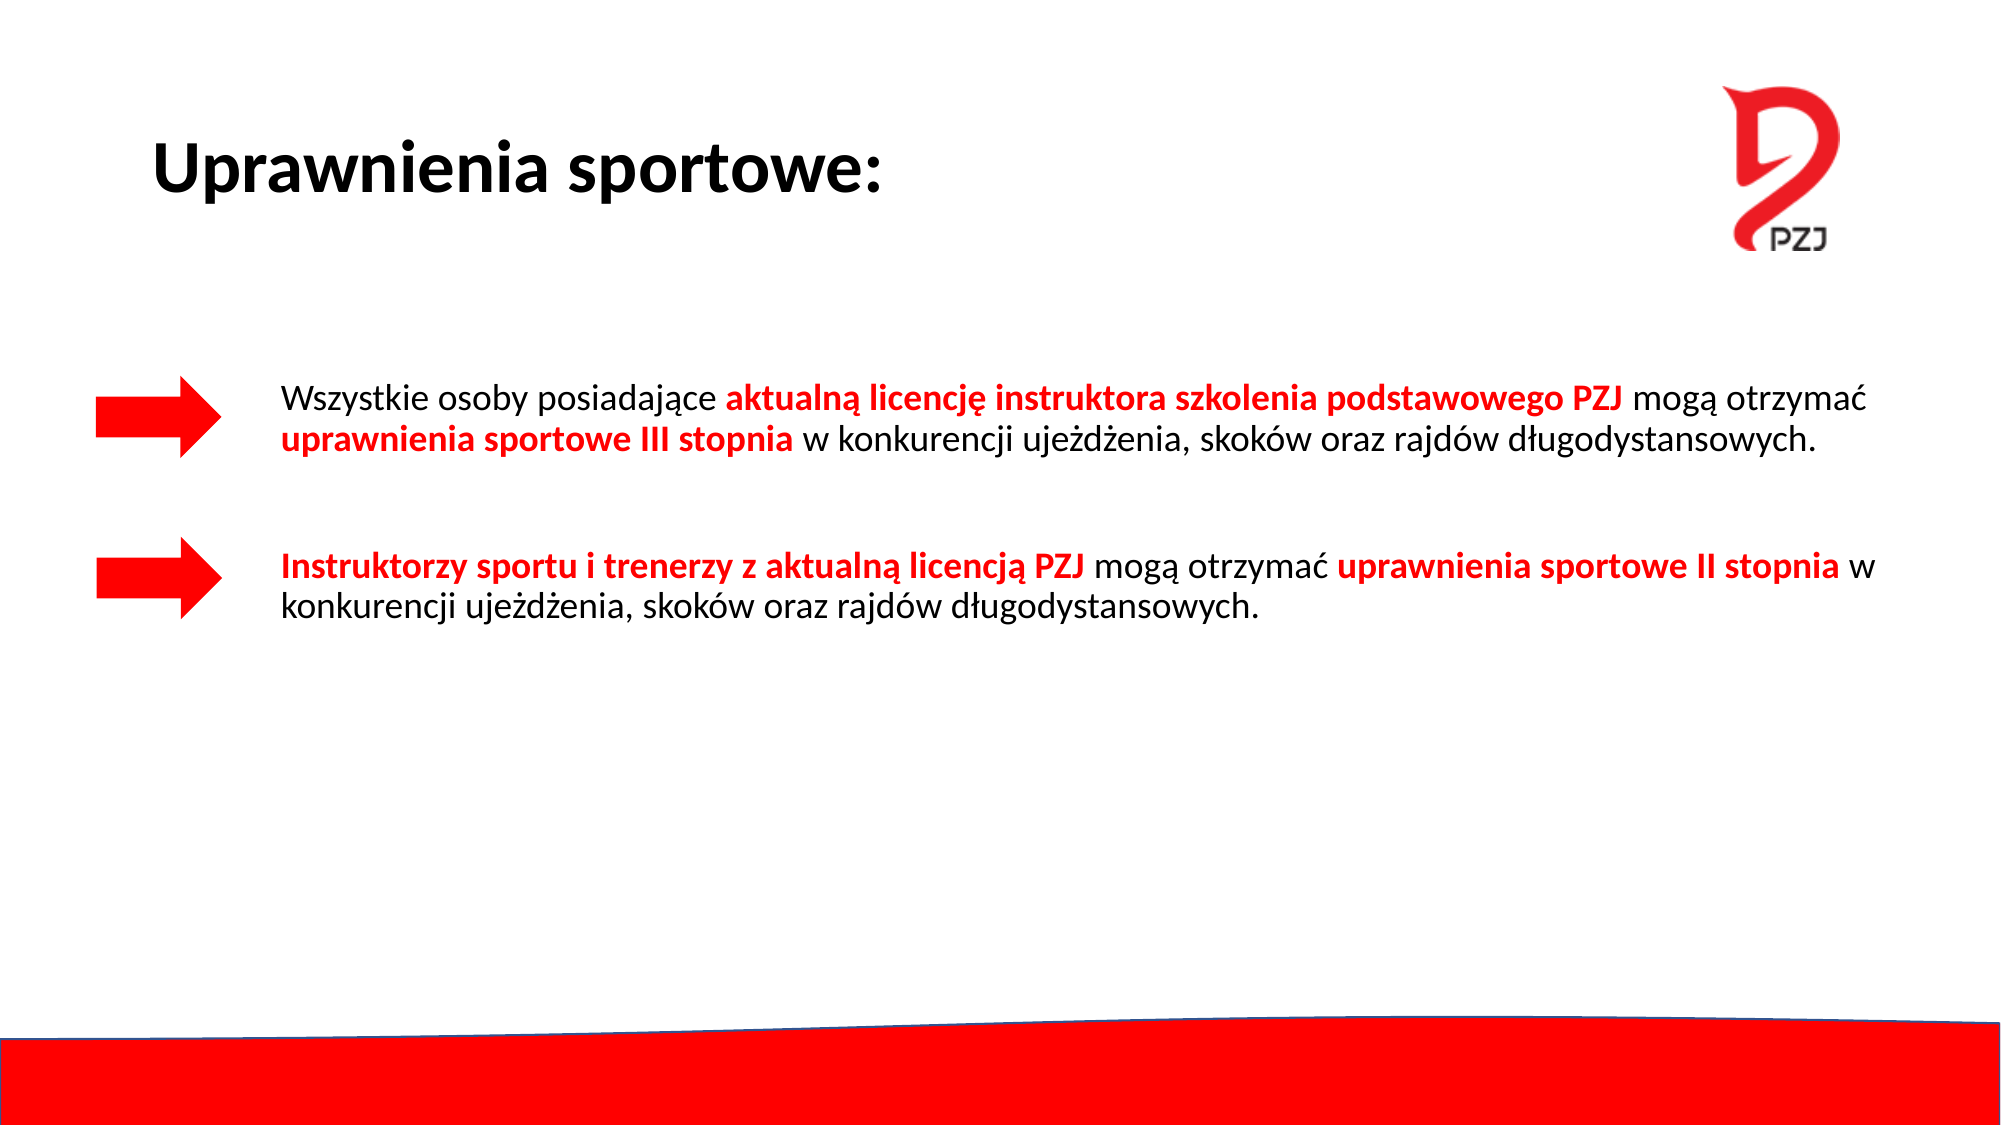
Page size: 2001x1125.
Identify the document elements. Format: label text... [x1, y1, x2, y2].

title Uprawnienia sportowe: [137, 59, 1863, 278]
list Wszystkie osoby posiadające aktualną licencję instruktora szkolenia podstawowego PZJ mogą otrzymać uprawnienia sportowe III stopnia w konkurencji ujeżdżenia, skoków oraz rajdów długodystansowych. Instruktorzy sportu i trenerzy z aktualną licencją PZJ mogą otrzymać uprawnienia sportowe II stopnia w konkurencji ujeżdżenia, skoków oraz rajdów długodystansowych. [265, 304, 1931, 852]
text_box [96, 536, 223, 620]
text_box [95, 375, 222, 459]
